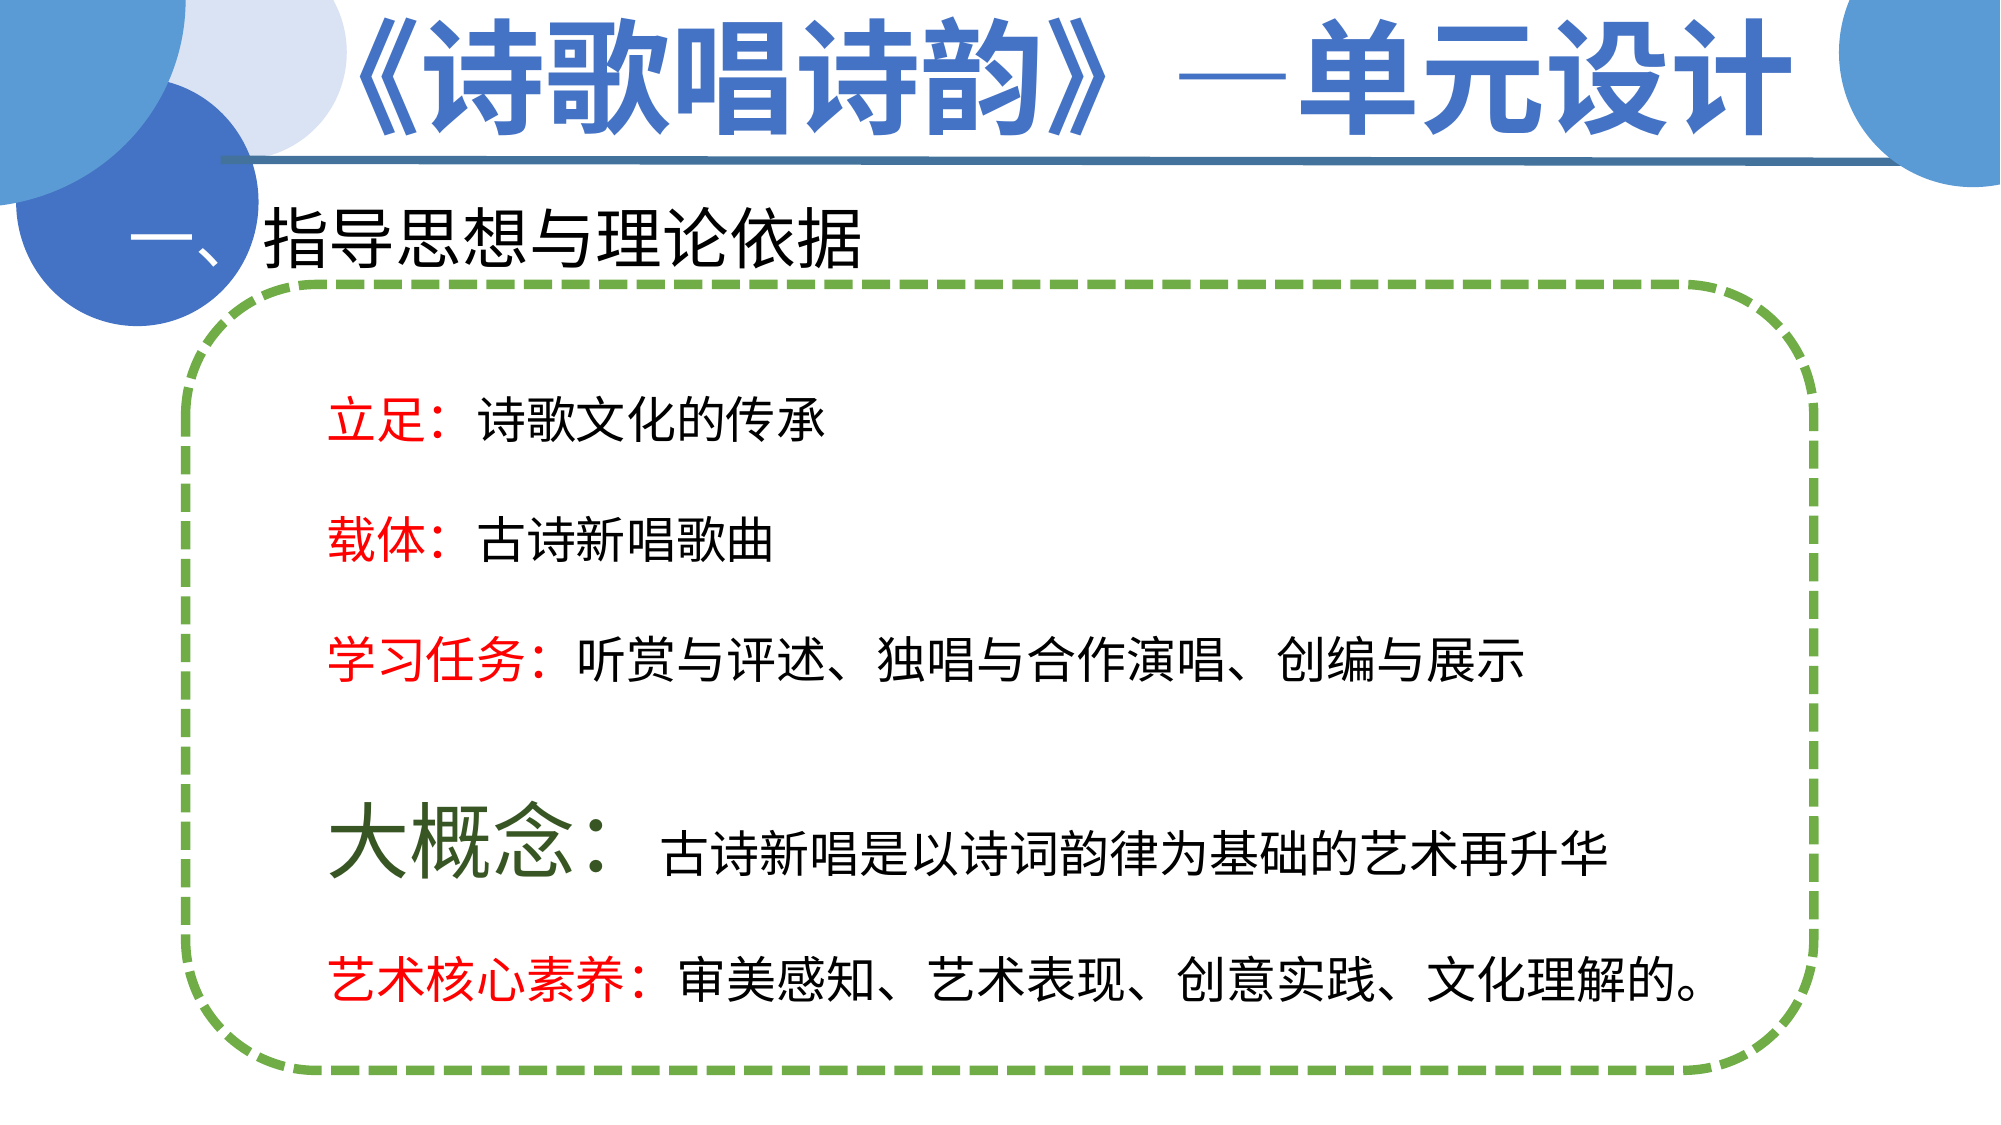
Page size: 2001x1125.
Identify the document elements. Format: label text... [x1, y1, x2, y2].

text_box 立足：诗歌文化的传承 载体：古诗新唱歌曲 学习任务：听赏与评述、独唱与合作演唱、创编与展示 大概念：古诗新唱是以诗词韵律为基础的艺术再升华 艺术核心素养：审美感知、艺术表现、创意实践、文化理解的。 [311, 327, 1721, 1017]
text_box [0, 0, 2000, 327]
text_box [184, 327, 1815, 1072]
